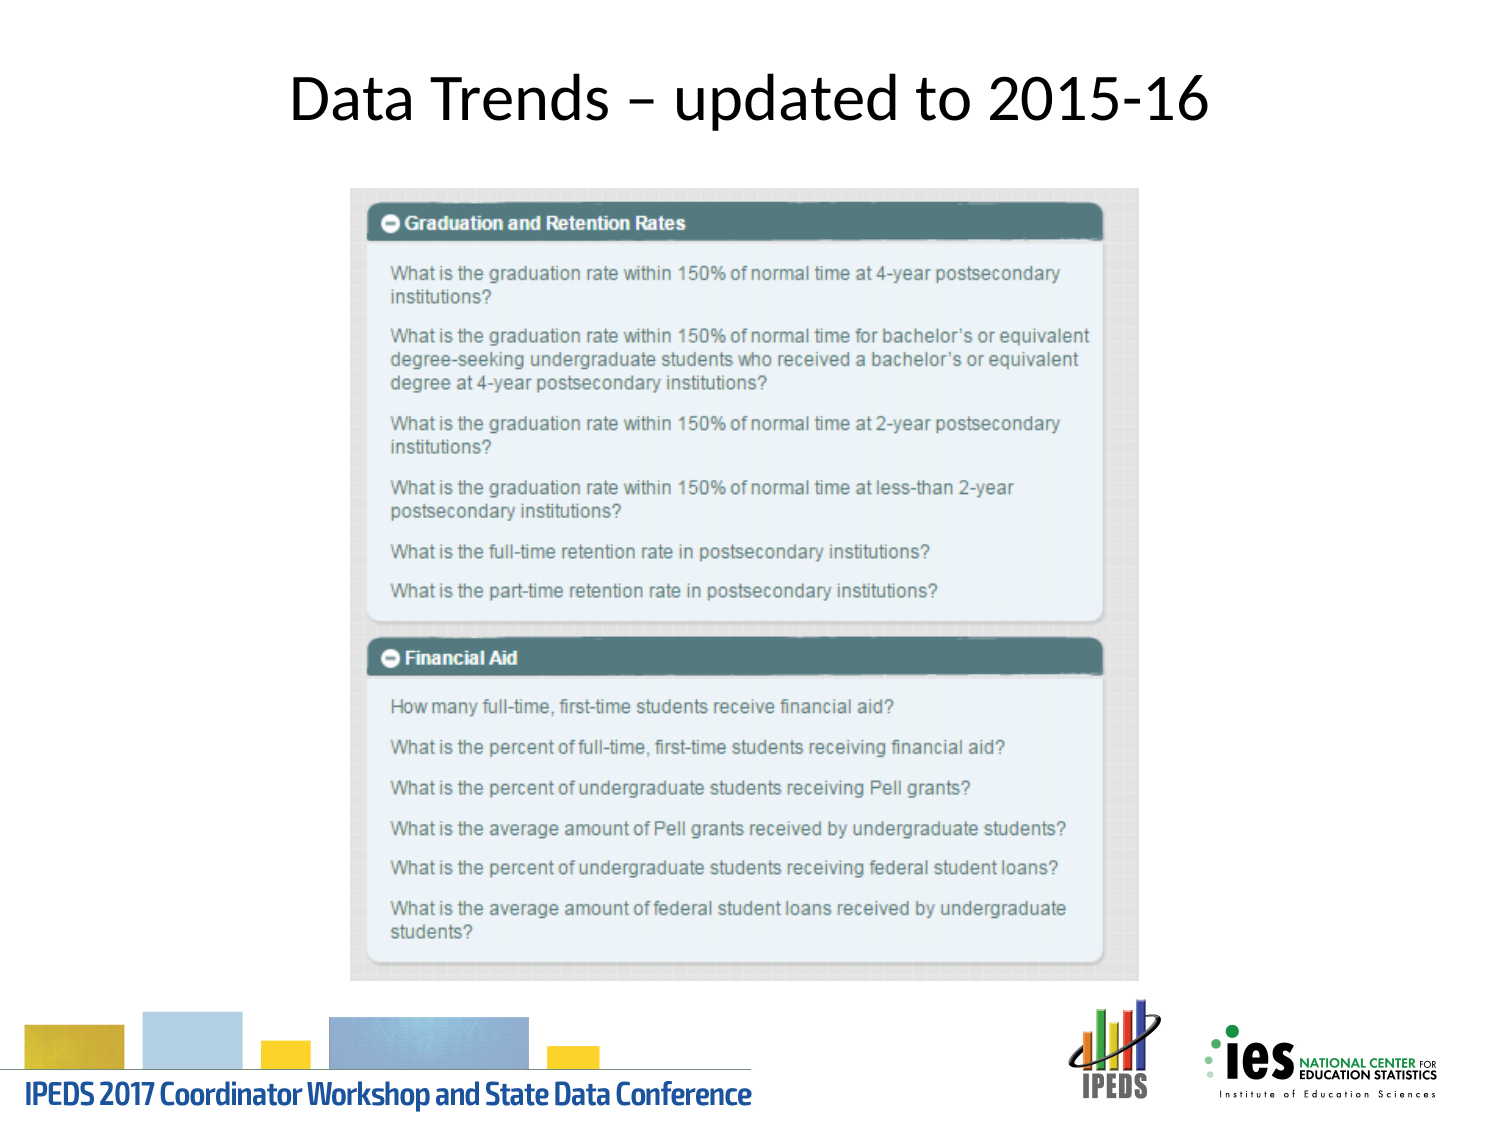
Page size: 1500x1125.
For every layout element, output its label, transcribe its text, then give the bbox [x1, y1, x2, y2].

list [350, 187, 1150, 981]
title Data Trends – updated to 2015-16 [75, 0, 1425, 188]
picture [0, 0, 1500, 1125]
